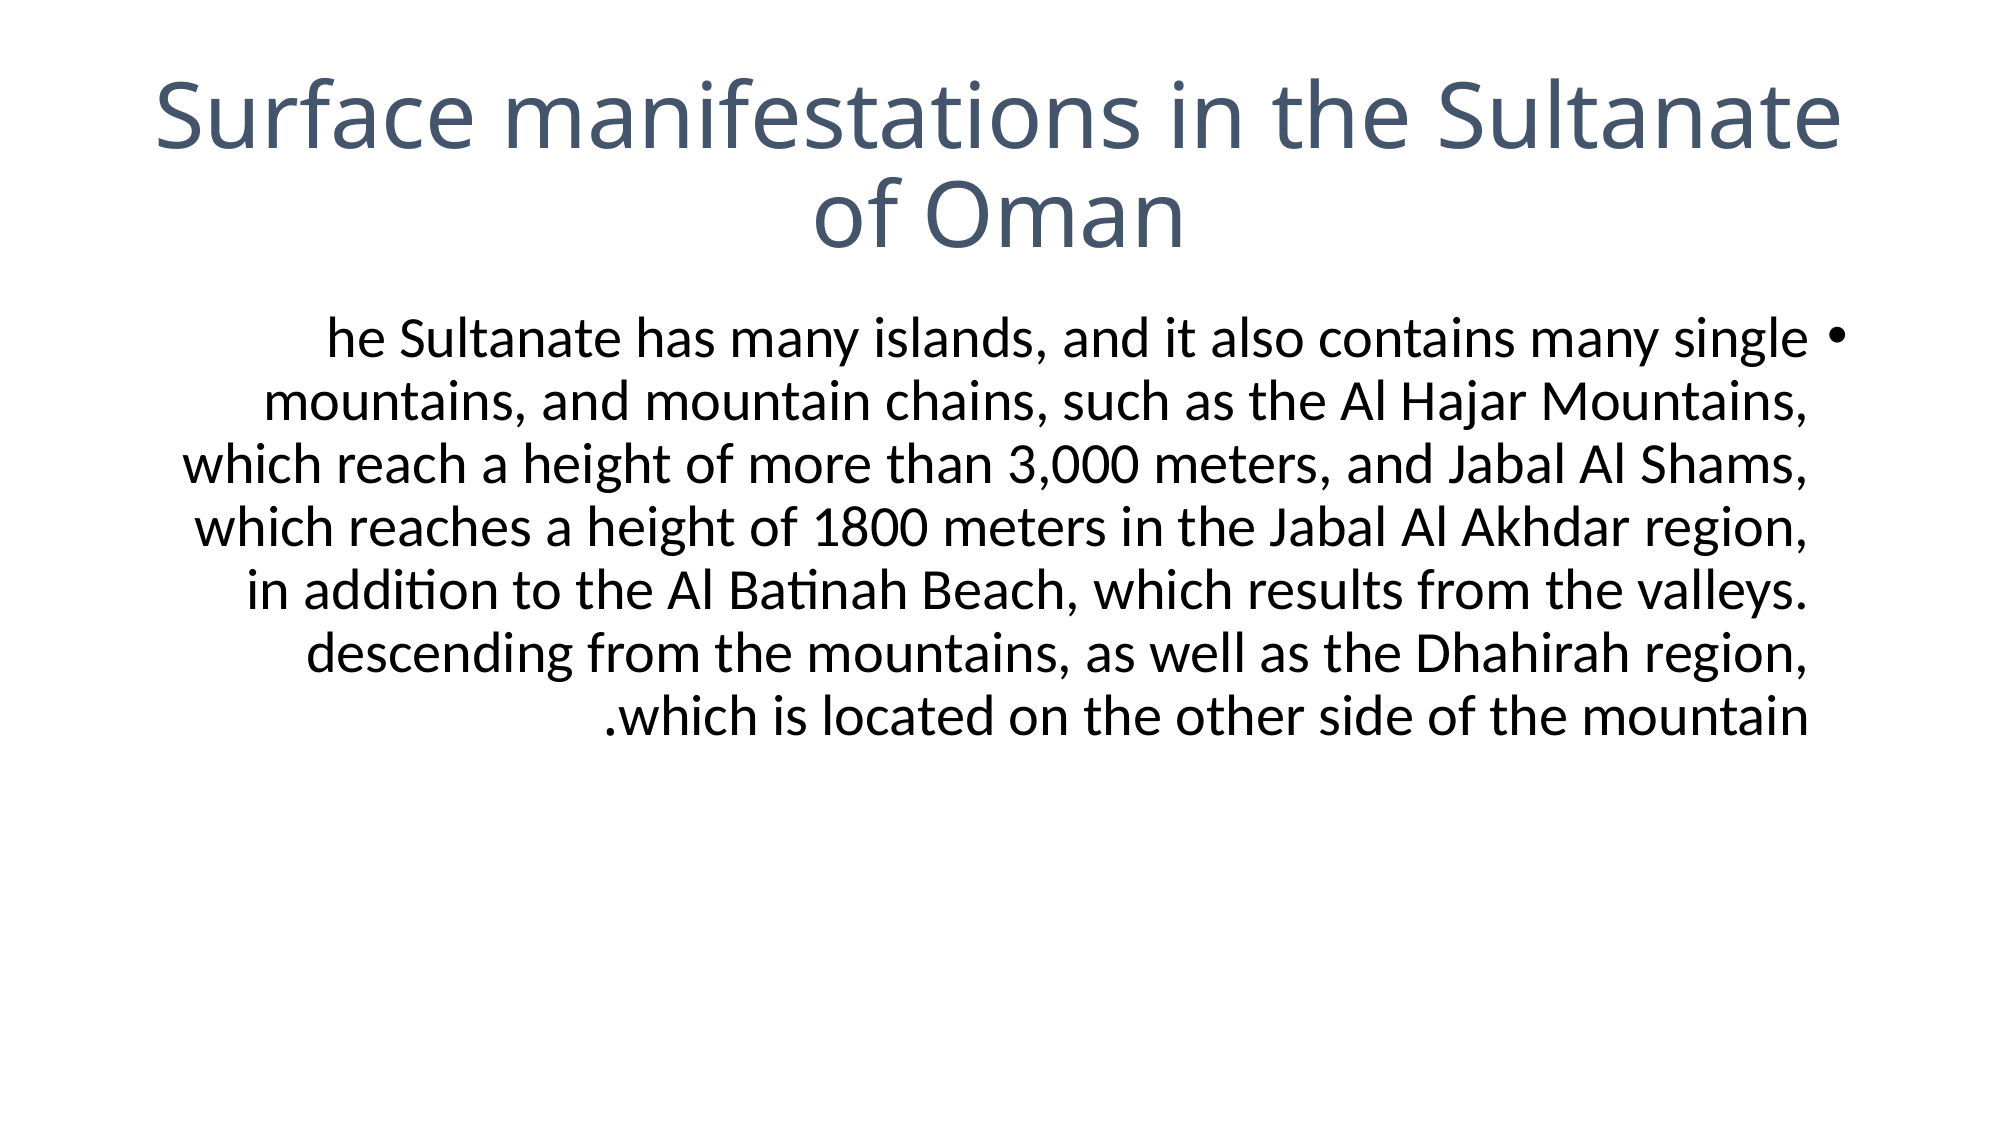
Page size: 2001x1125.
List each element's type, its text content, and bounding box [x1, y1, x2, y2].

title Surface manifestations in the Sultanate of Oman [137, 59, 1863, 278]
list he Sultanate has many islands, and it also contains many single mountains, and mountain chains, such as the Al Hajar Mountains, which reach a height of more than 3,000 meters, and Jabal Al Shams, which reaches a height of 1800 meters in the Jabal Al Akhdar region, in addition to the Al Batinah Beach, which results from the valleys. descending from the mountains, as well as the Dhahirah region, which is located on the other side of the mountain. [137, 299, 1863, 1014]
